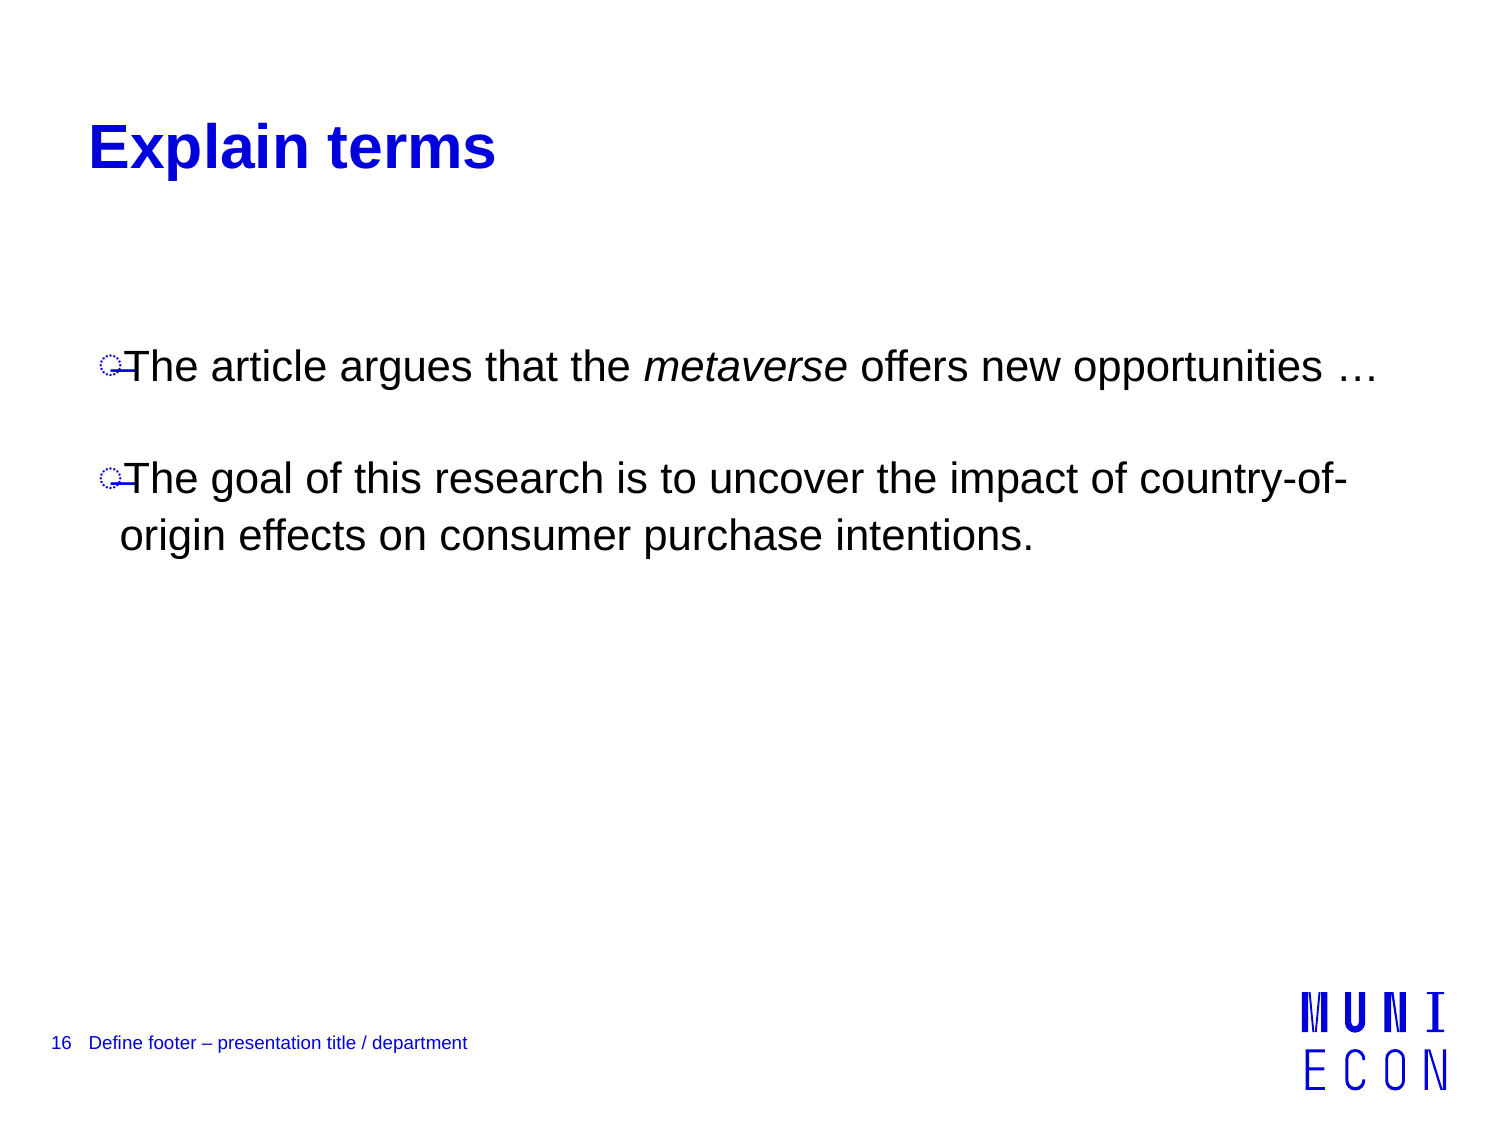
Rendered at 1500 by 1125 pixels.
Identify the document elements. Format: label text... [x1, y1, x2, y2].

title Explain terms [88, 118, 1412, 193]
slide_number 16 [50, 1021, 82, 1063]
footer Define footer – presentation title / department [88, 1021, 1063, 1063]
list The article argues that the metaverse offers new opportunities … The goal of this research is to uncover the impact of country-of-origin effects on consumer purchase intentions. [88, 277, 1412, 957]
